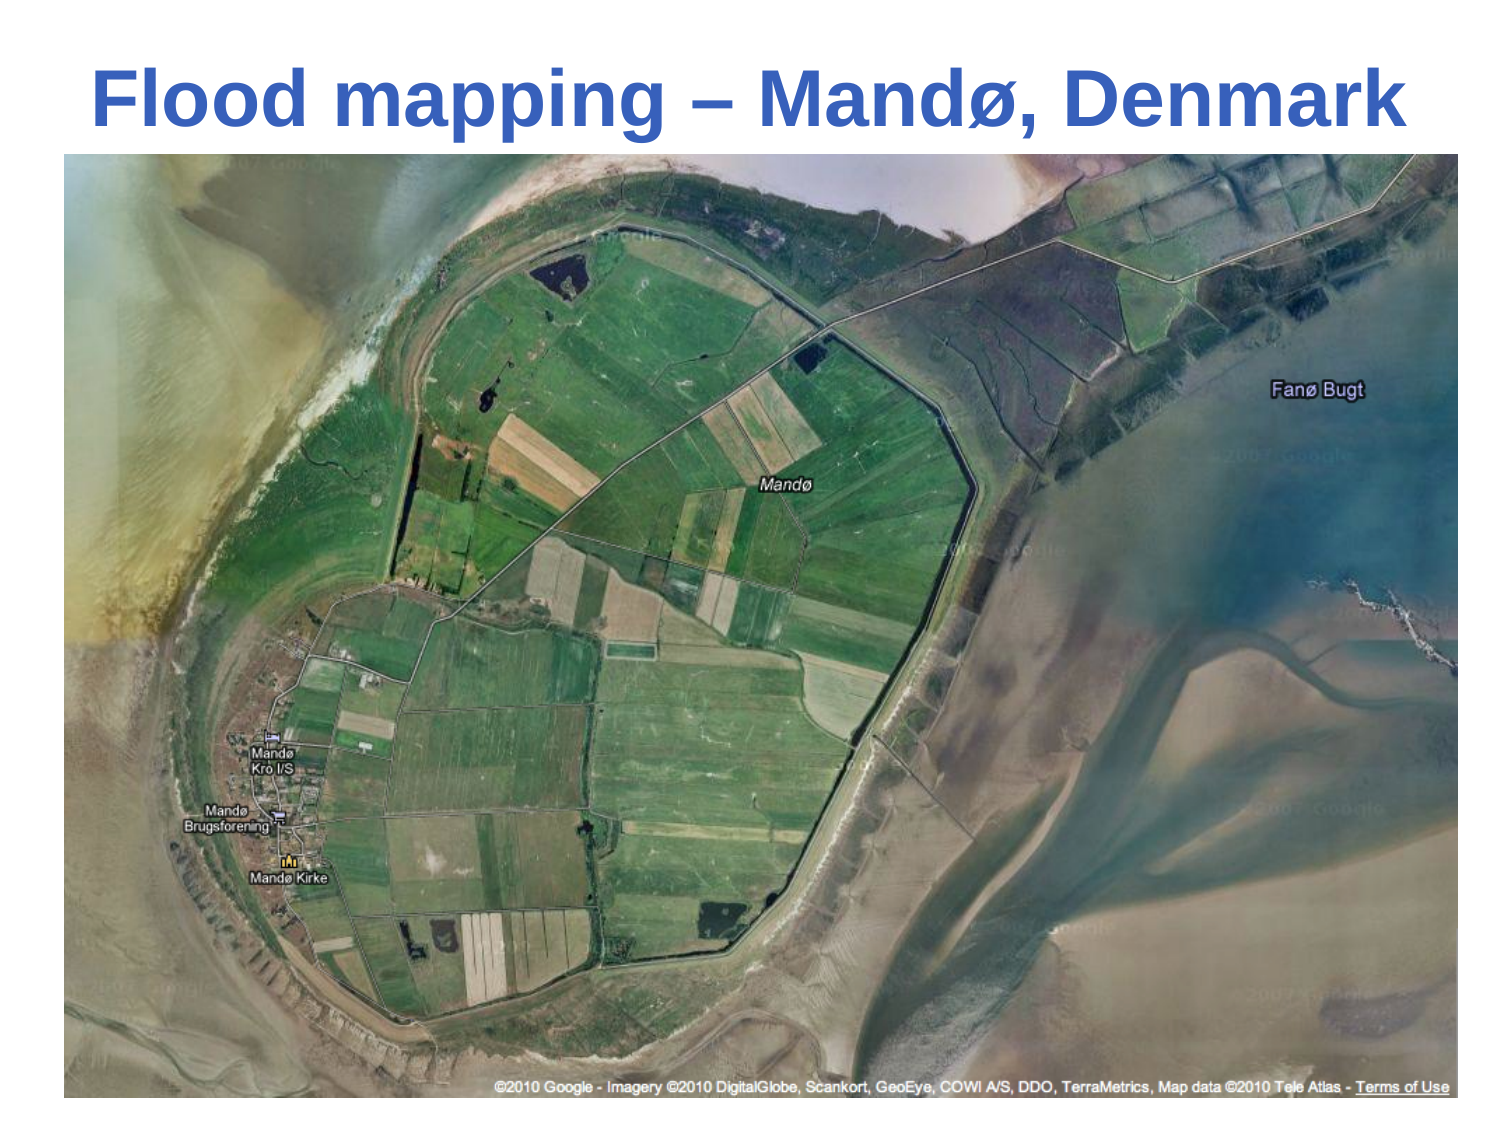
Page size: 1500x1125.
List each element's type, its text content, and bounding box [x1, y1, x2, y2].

title Flood mapping – Mandø, Denmark [0, 0, 1500, 188]
picture [63, 154, 1458, 1098]
